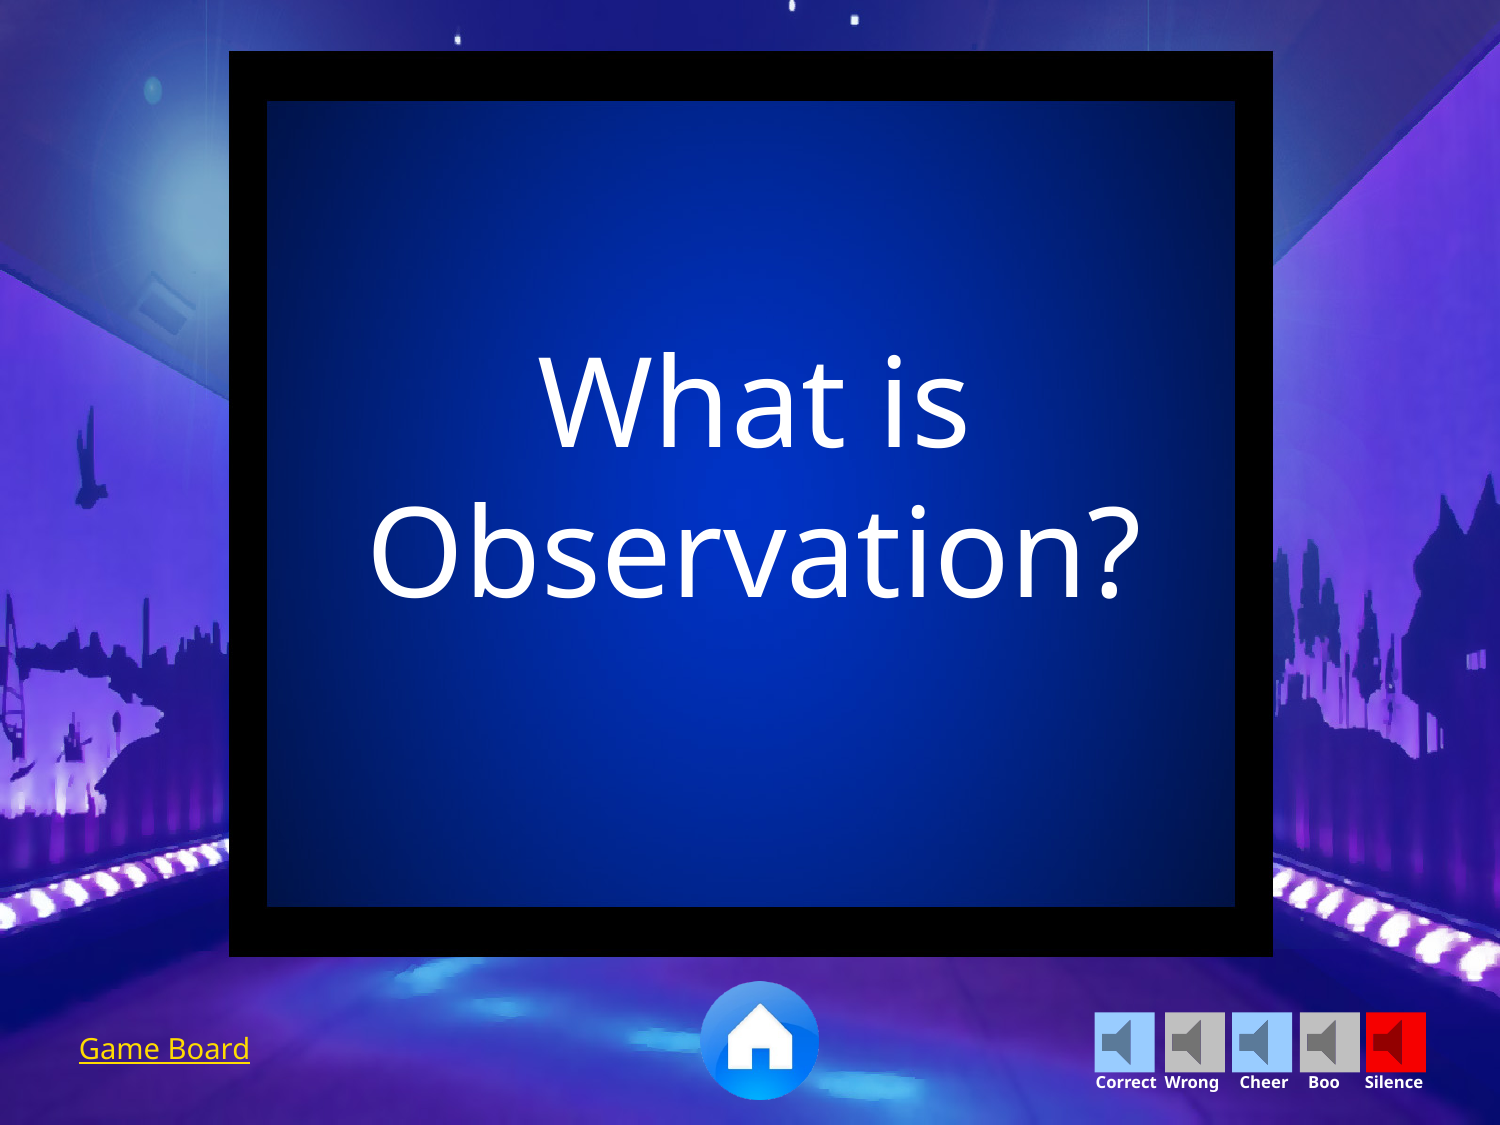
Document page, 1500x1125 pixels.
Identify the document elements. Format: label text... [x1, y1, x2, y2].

text_box Game Board [63, 1023, 266, 1078]
picture [0, 0, 1500, 1125]
text_box What is Observation? [133, 314, 1375, 630]
